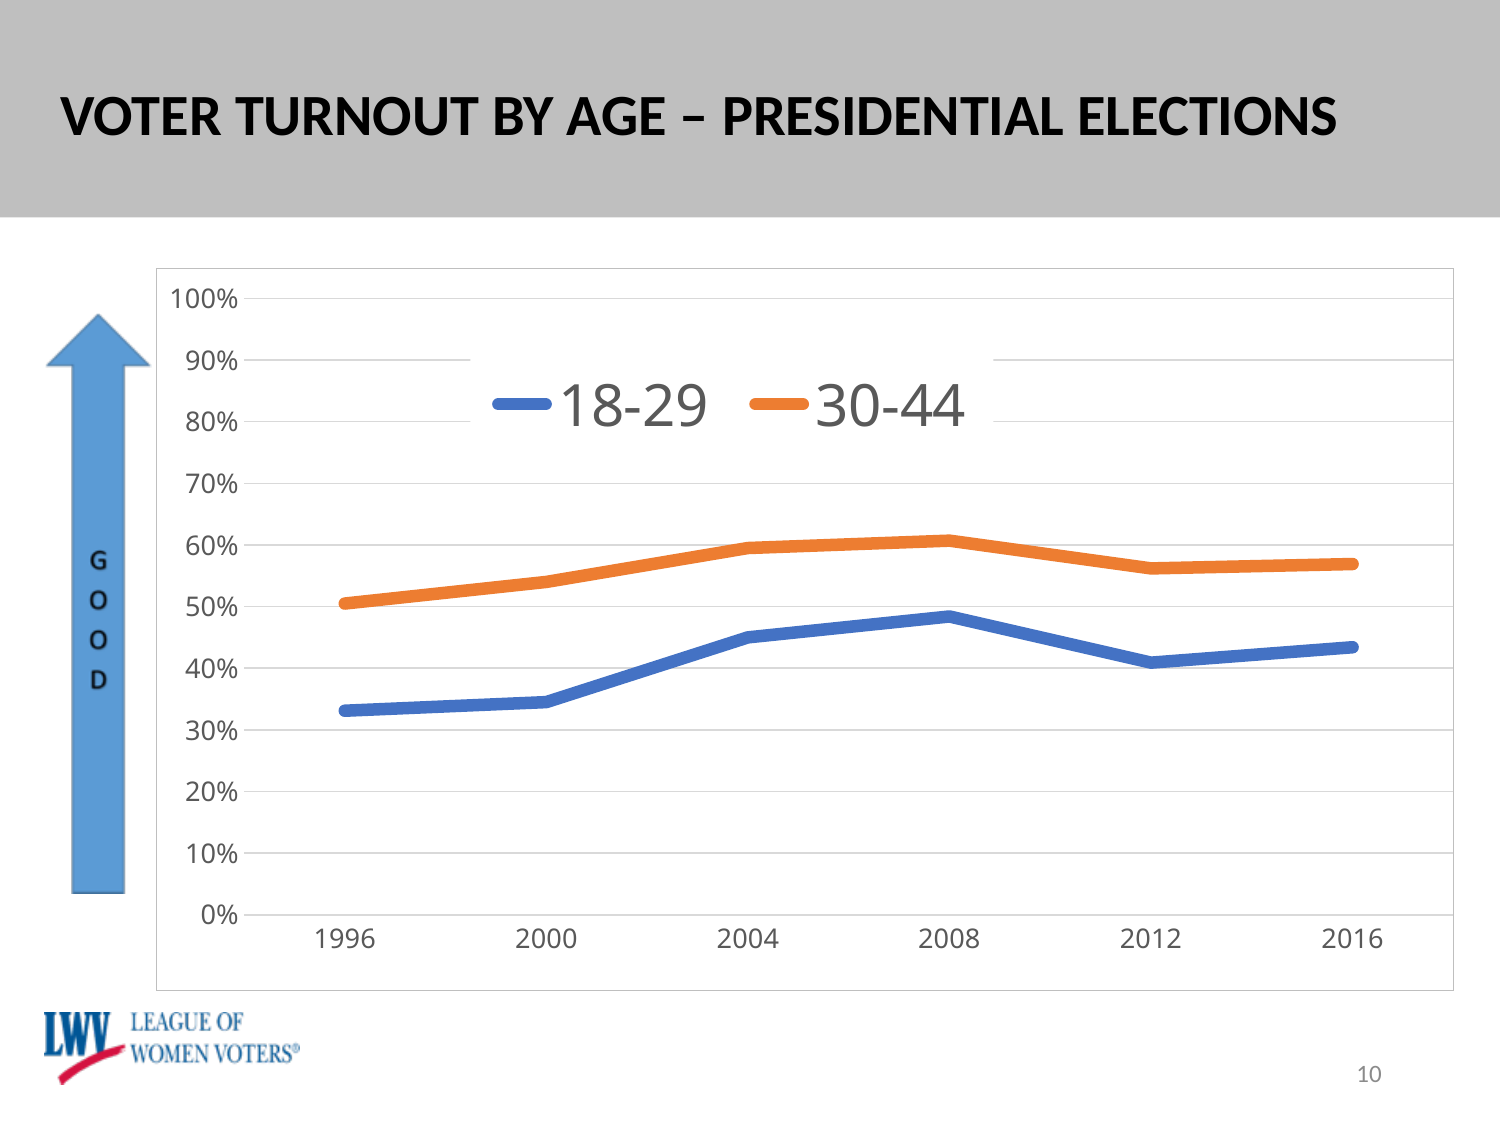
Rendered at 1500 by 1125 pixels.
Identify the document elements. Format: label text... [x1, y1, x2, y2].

picture [44, 1012, 300, 1085]
picture [45, 313, 152, 894]
slide_number 10 [1059, 1042, 1397, 1103]
chart [156, 268, 1455, 991]
text_box VOTER TURNOUT BY AGE – PRESIDENTIAL ELECTIONS [45, 69, 1500, 225]
text_box [0, 0, 1500, 218]
